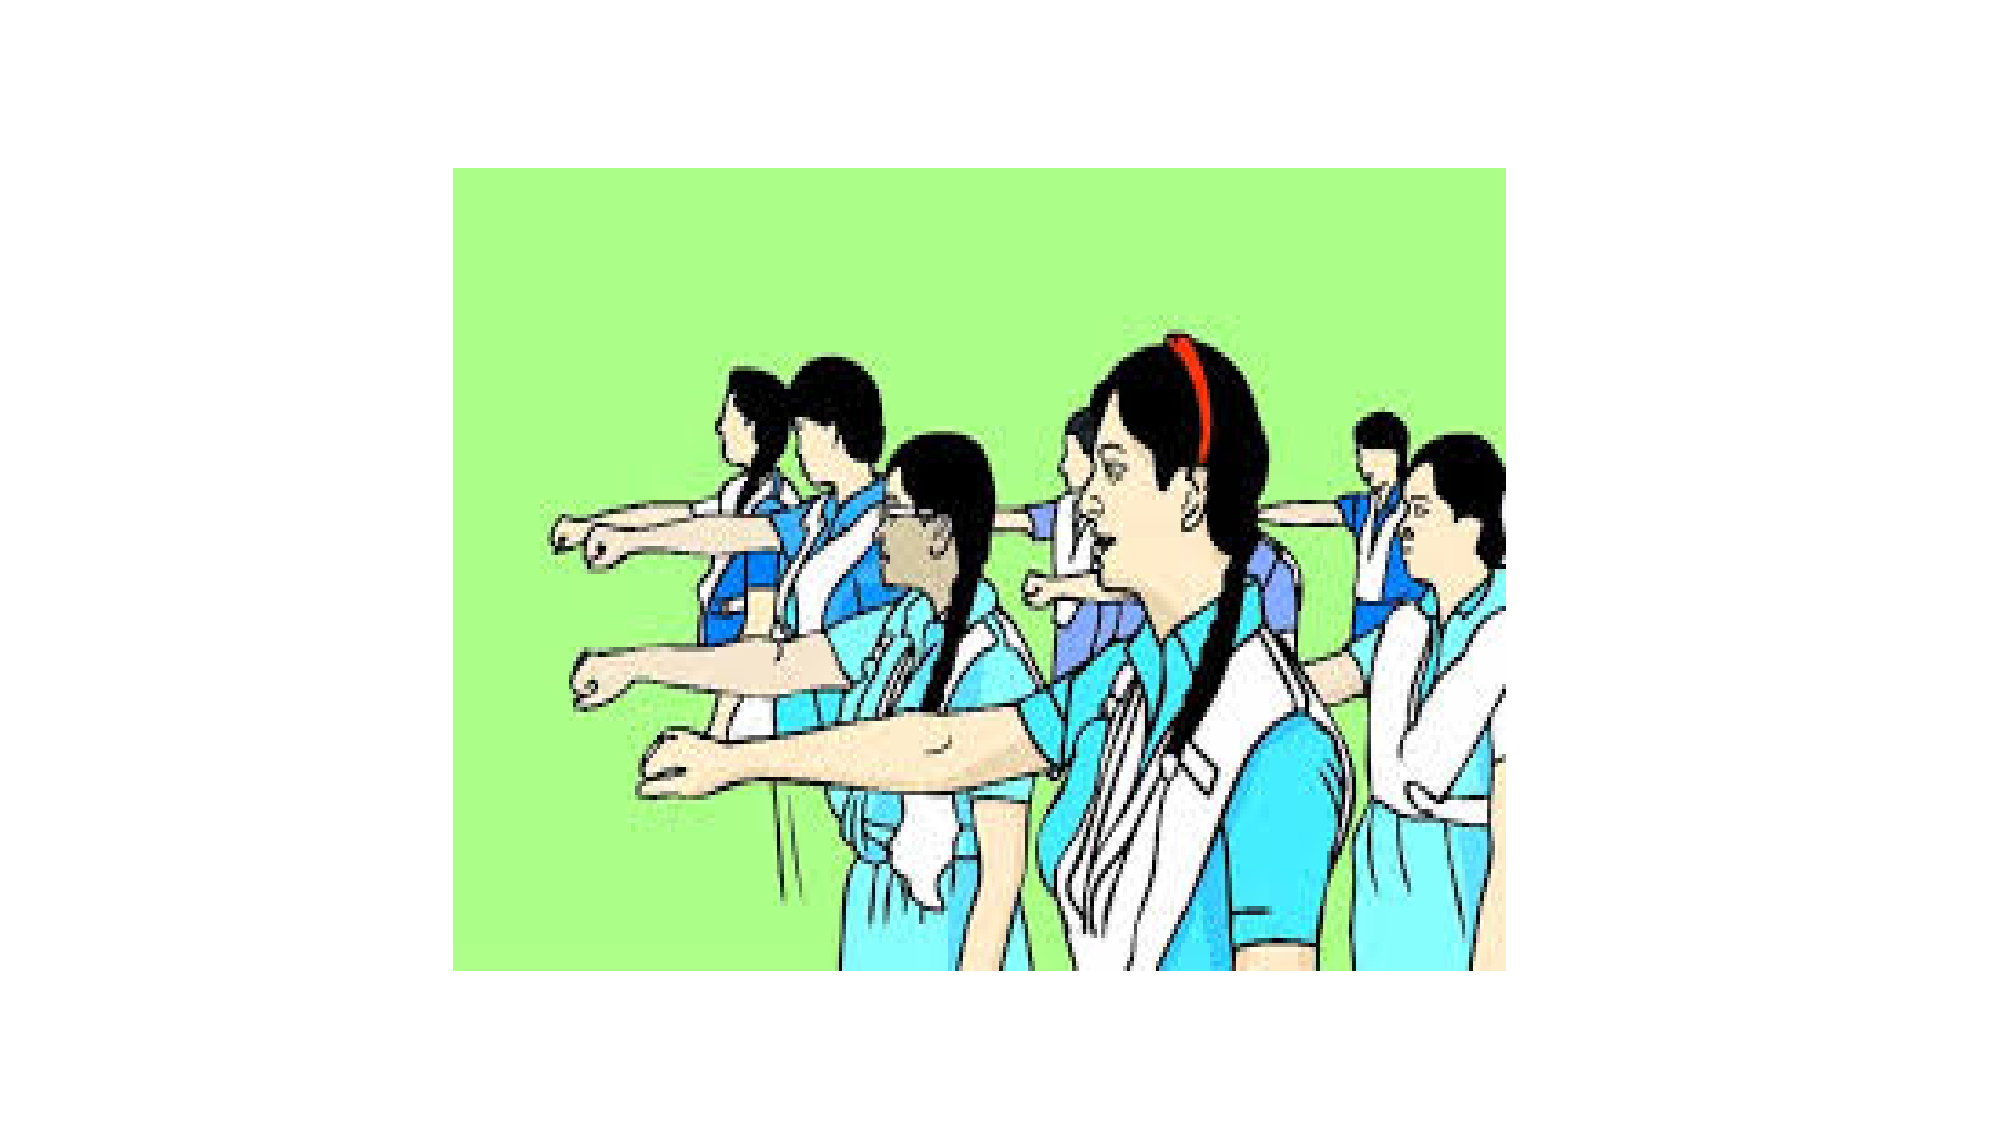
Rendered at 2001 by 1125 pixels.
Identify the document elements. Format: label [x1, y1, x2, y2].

picture [453, 168, 1506, 971]
